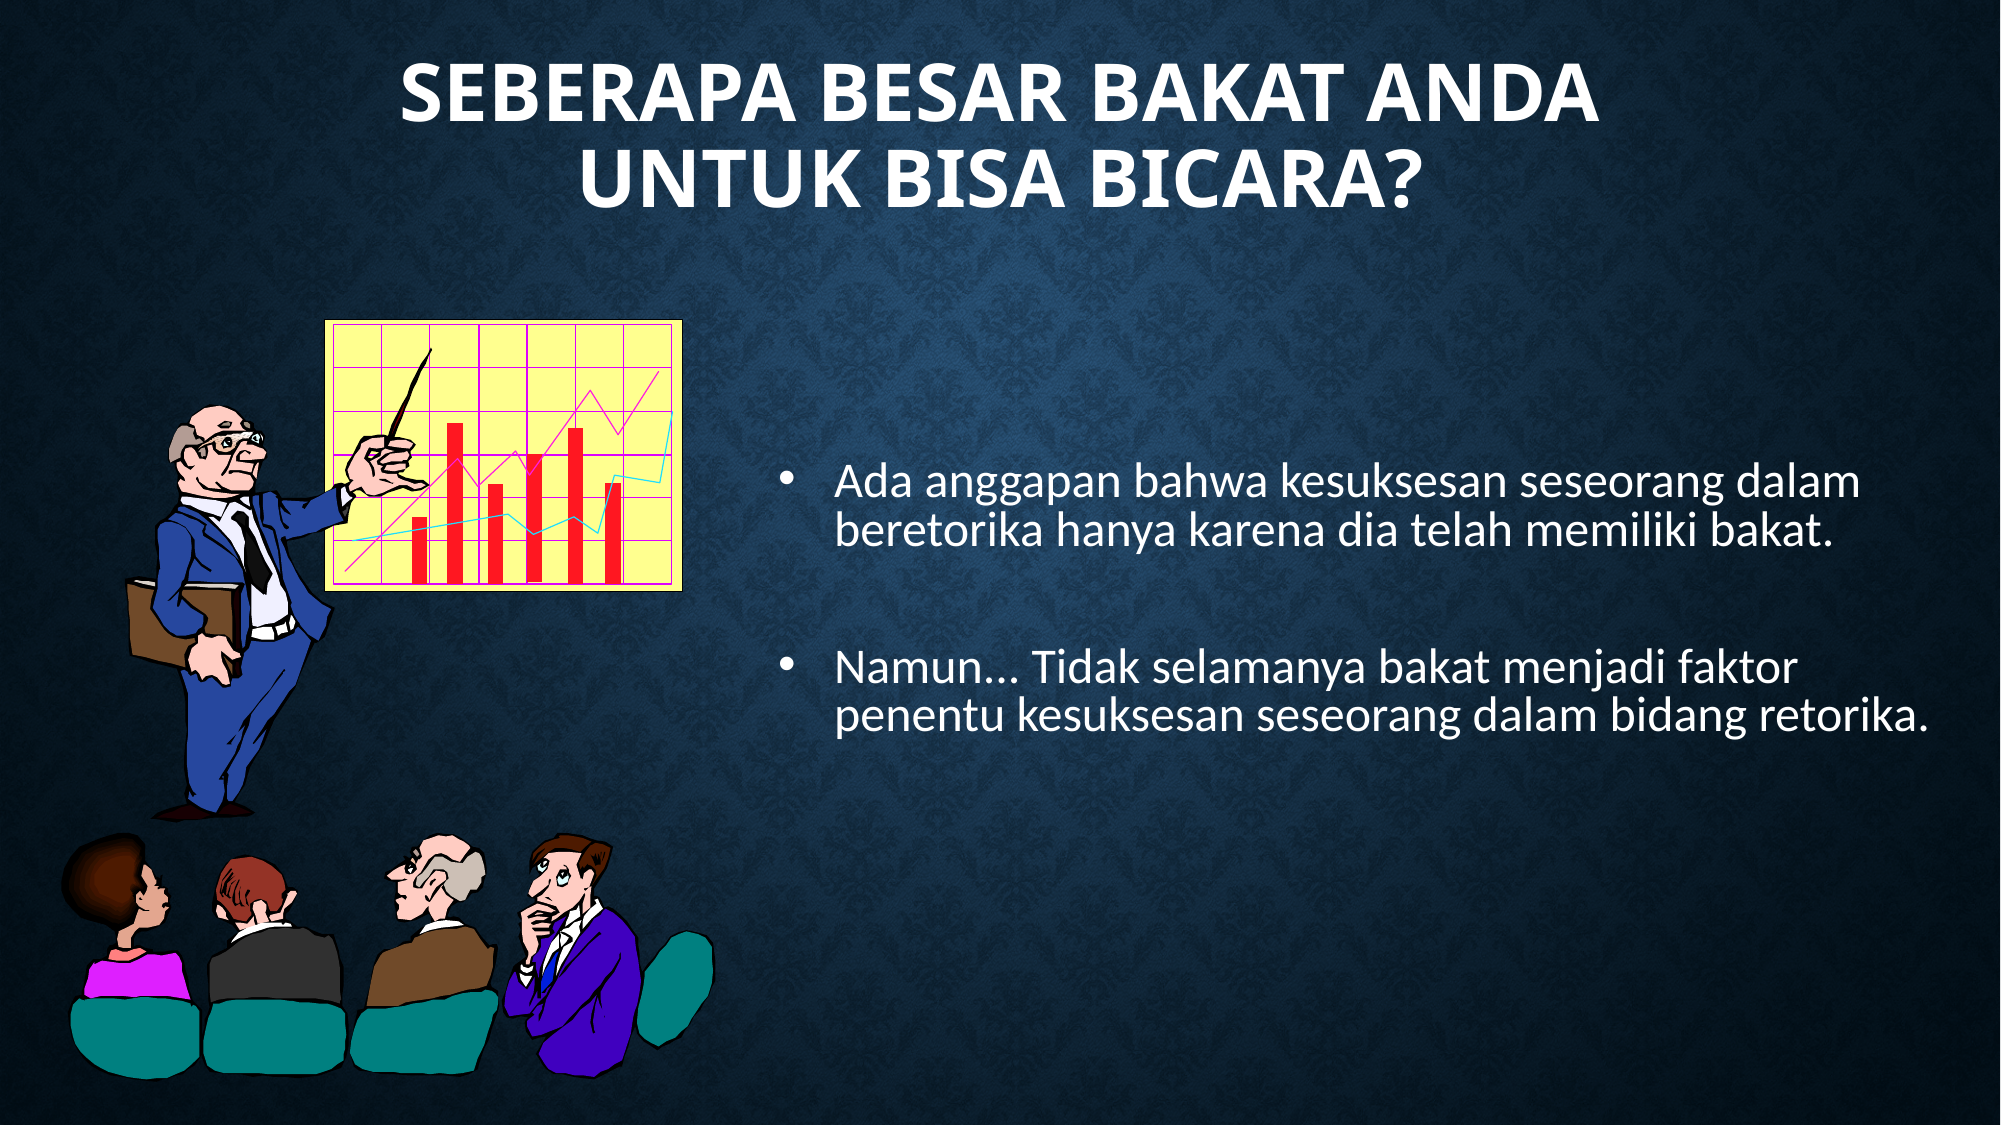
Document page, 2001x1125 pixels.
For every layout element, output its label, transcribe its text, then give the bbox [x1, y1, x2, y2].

picture [58, 319, 720, 1088]
title Seberapa besar bakat anda untuk bisa bicara? [324, 45, 1675, 233]
list Ada anggapan bahwa kesuksesan seseorang dalam beretorika hanya karena dia telah memiliki bakat. Namun... Tidak selamanya bakat menjadi faktor penentu kesuksesan seseorang dalam bidang retorika. [763, 452, 1975, 1010]
